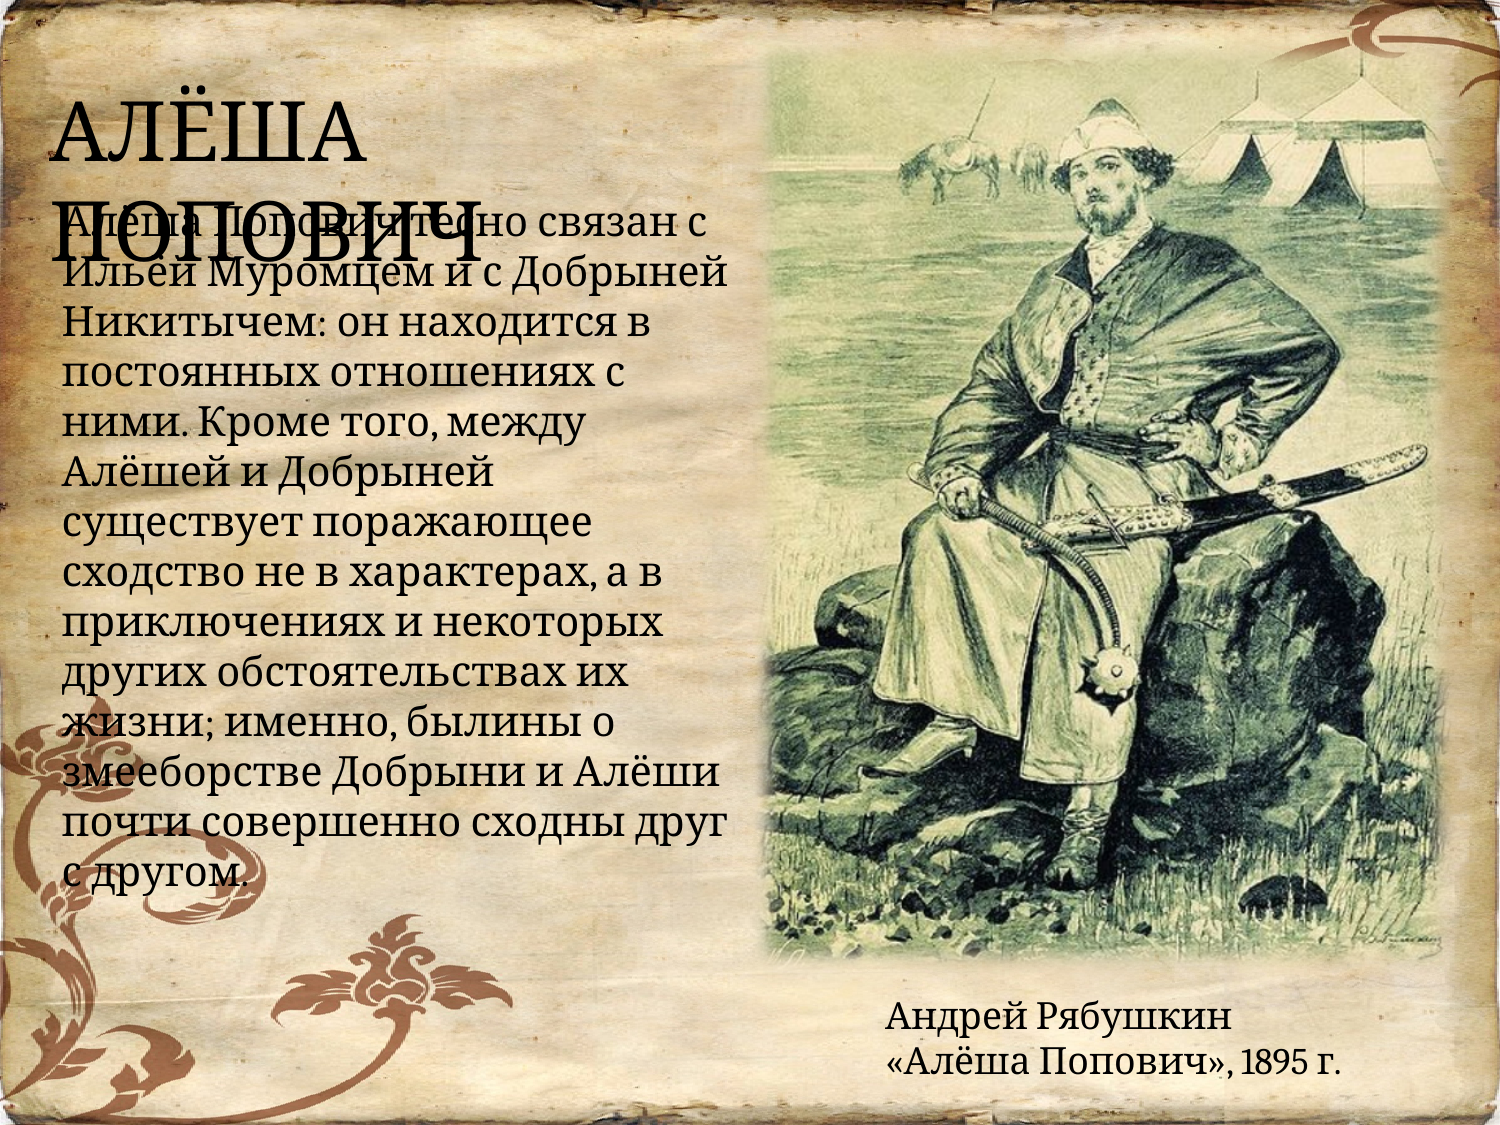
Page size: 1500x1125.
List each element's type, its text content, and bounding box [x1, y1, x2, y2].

text_box Андрей Рябушкин «Алёша Попович», 1895 г. [870, 985, 1364, 1090]
picture [0, 0, 1500, 1125]
text_box АЛЁША ПОПОВИЧ [35, 70, 744, 285]
text_box Алёша Попович тесно связан с Ильёй Муромцем и с Добрыней Никитычем: он находится в постоянных отношениях с ними. Кроме того, между Алёшей и Добрыней существует поражающее сходство не в характерах, а в приключениях и некоторых других обстоятельствах их жизни; именно, былины о змееборстве Добрыни и Алёши почти совершенно сходны друг с другом. [46, 285, 744, 903]
